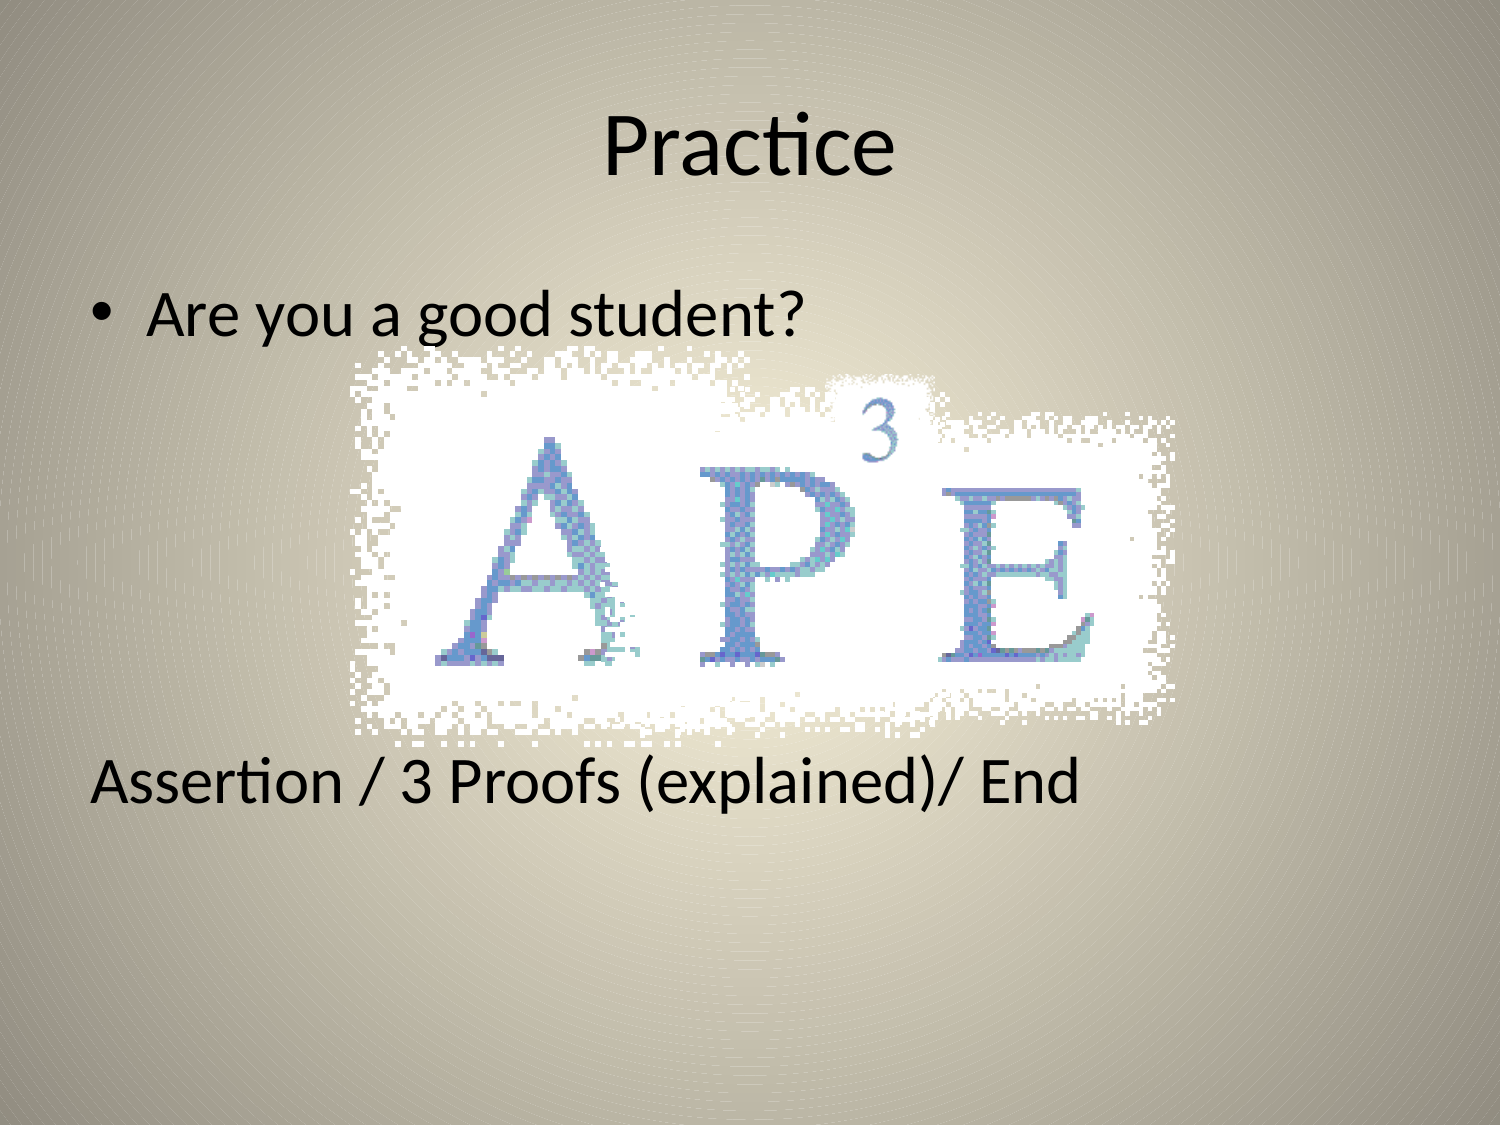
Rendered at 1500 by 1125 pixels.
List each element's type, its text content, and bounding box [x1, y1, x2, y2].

list Are you a good student? Assertion / 3 Proofs (explained)/ End [75, 262, 1425, 1005]
picture [349, 346, 1176, 748]
title Practice [75, 45, 1425, 233]
